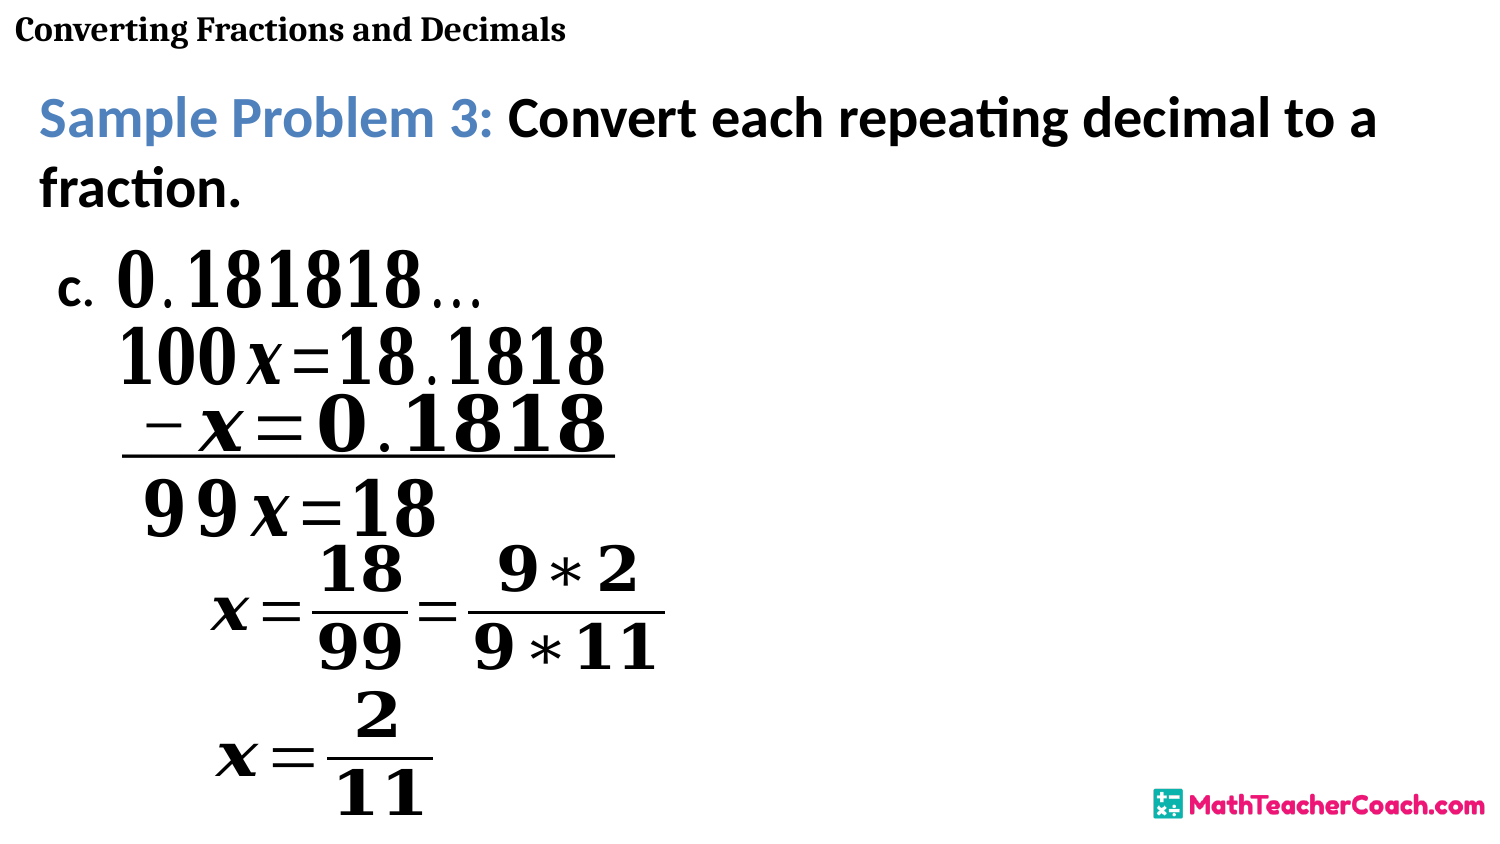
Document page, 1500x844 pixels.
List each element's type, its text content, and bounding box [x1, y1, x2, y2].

text_box c. [42, 241, 112, 326]
picture [1149, 784, 1487, 821]
title Converting Fractions and Decimals [0, 0, 1350, 57]
text_box _________________ [108, 384, 631, 470]
list Sample Problem 3: Convert each repeating decimal to a fraction. [24, 71, 1500, 242]
